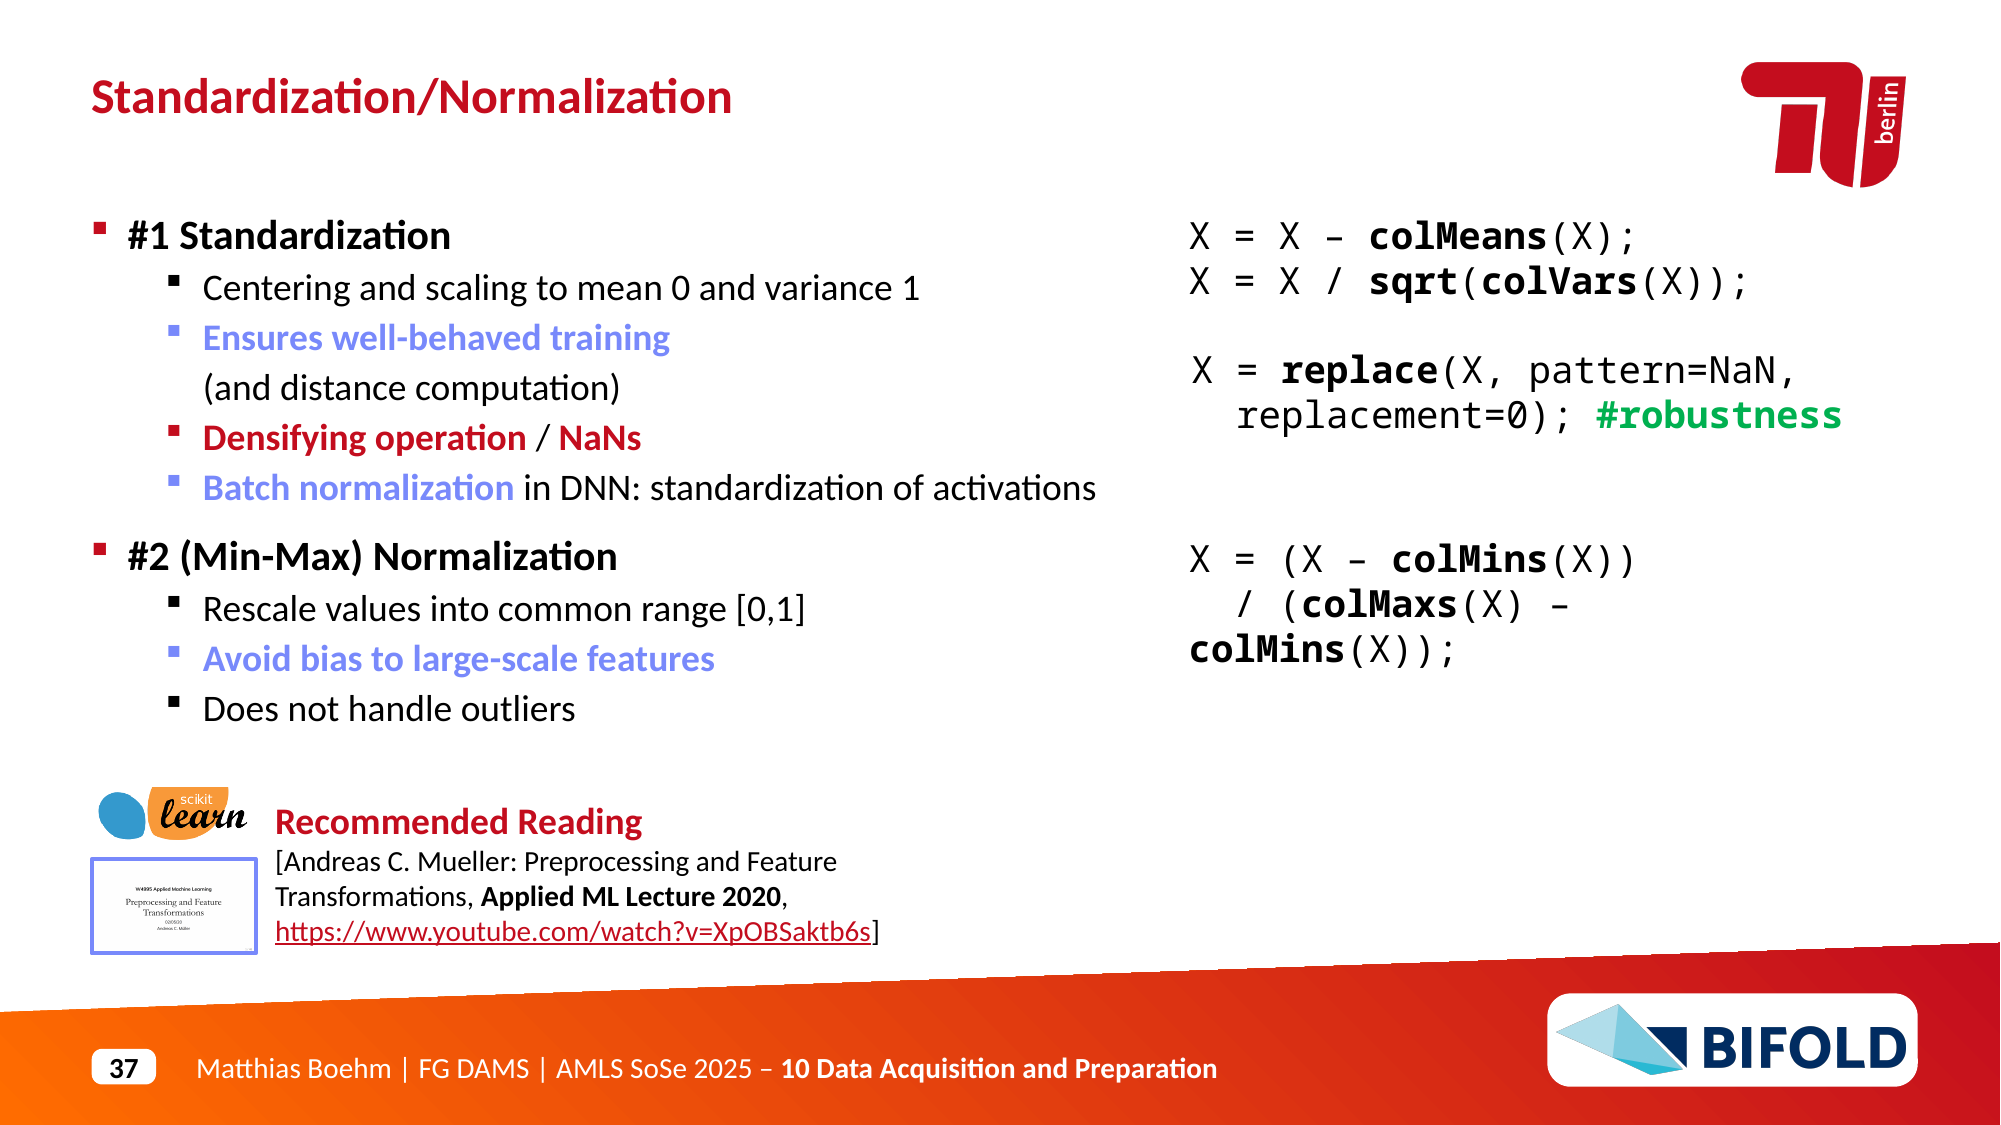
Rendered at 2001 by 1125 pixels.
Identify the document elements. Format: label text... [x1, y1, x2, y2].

text_box Recommended Reading [Andreas C. Mueller: Preprocessing and Feature Transformations, Applied ML Lecture 2020, https://www.youtube.com/watch?v=XpOBSaktb6s] [275, 789, 899, 955]
text_box X = replace(X, pattern=NaN, replacement=0); #robustness [1176, 338, 1859, 444]
text_box X = (X – colMins(X)) / (colMaxs(X) – colMins(X)); [1188, 527, 1827, 677]
picture [93, 861, 254, 952]
list #1 Standardization Centering and scaling to mean 0 and variance 1 Ensures well-behaved training (and distance computation) Densifying operation / NaNs Batch normalization in DNN: standardization of activations #2 (Min-Max) Normalization Rescale values into common range [0,1] Avoid bias to large-scale features Does not handle outliers [90, 208, 1908, 948]
text_box X = X – colMeans(X); X = X / sqrt(colVars(X)); [1188, 204, 1827, 310]
list Standardization/Normalization [91, 65, 1455, 183]
picture [97, 787, 248, 842]
picture [1741, 62, 1906, 188]
picture [1556, 1004, 1906, 1075]
